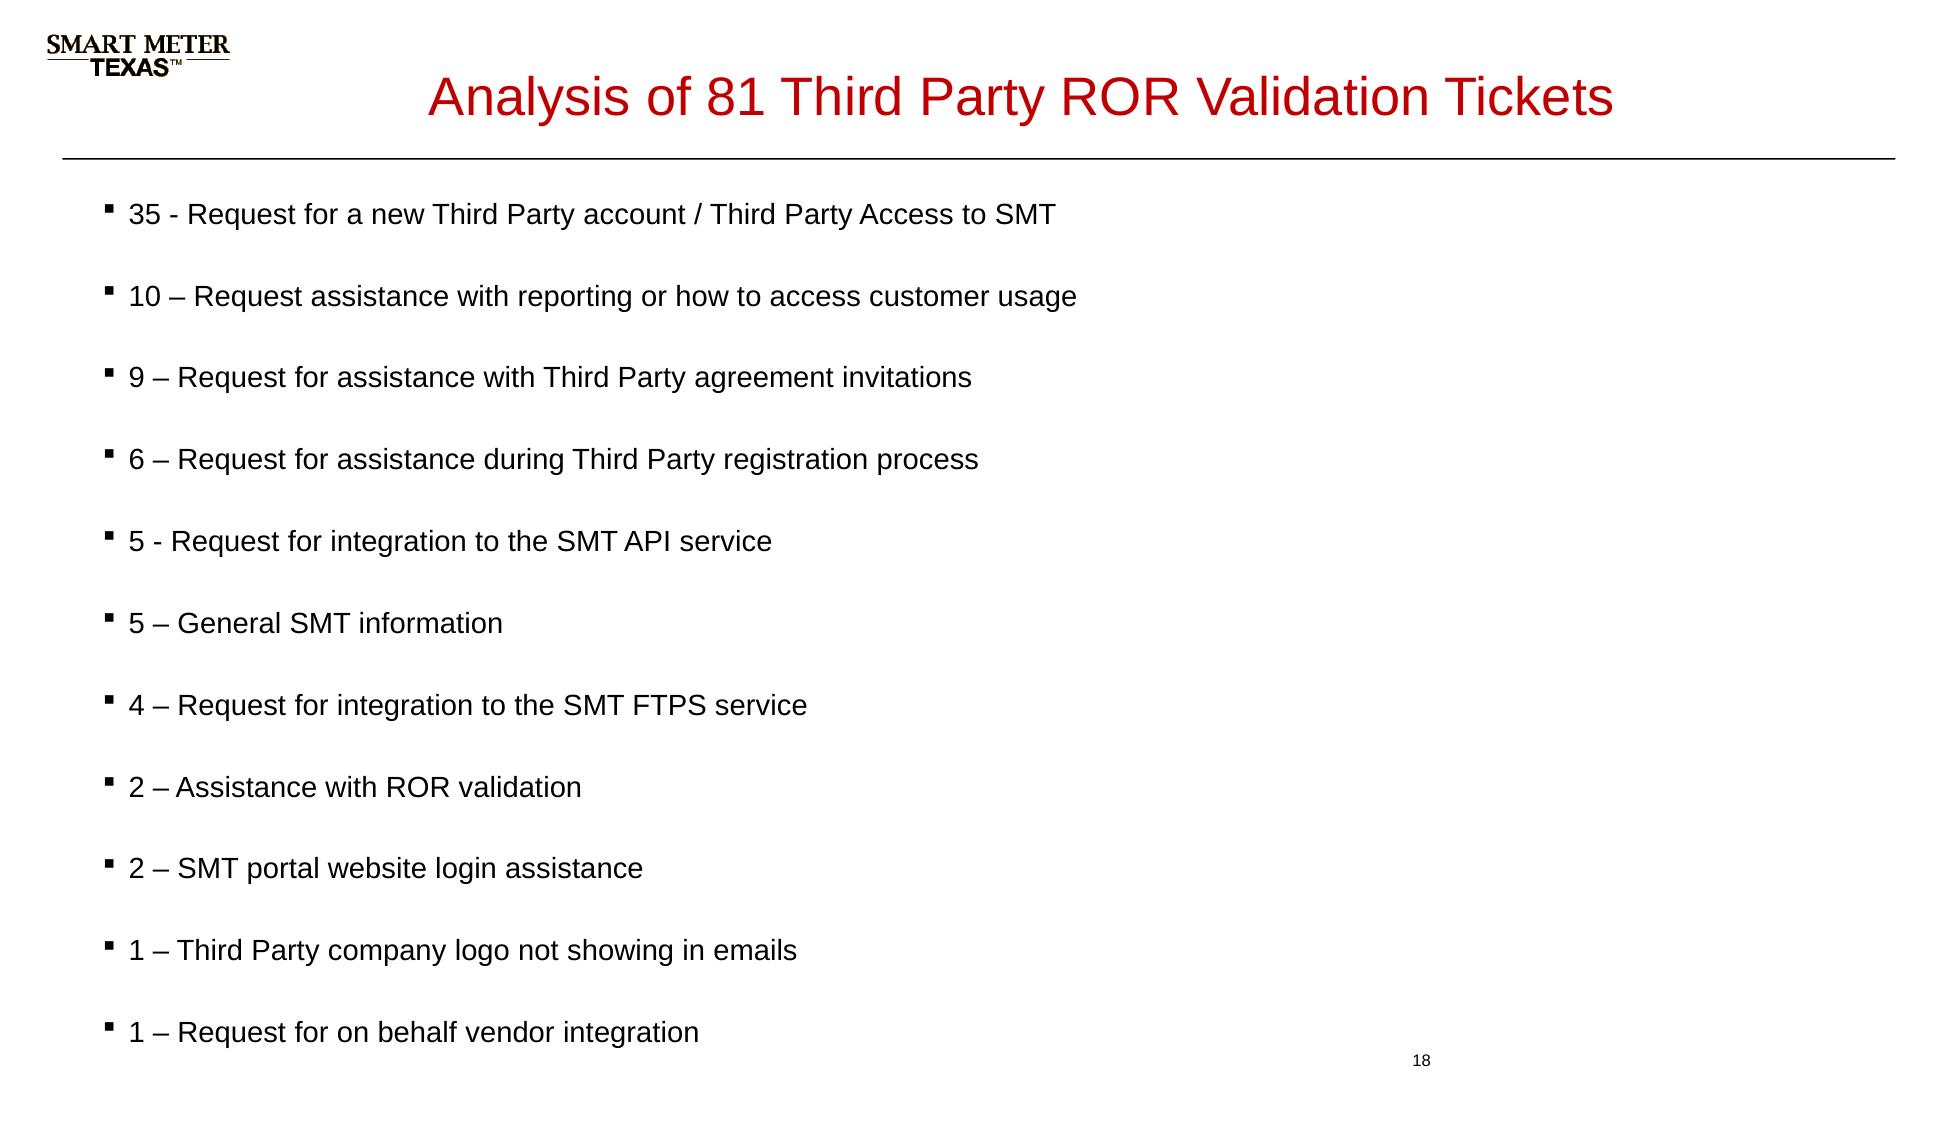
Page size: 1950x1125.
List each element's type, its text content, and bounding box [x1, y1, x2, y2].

picture [33, 24, 144, 84]
title Analysis of 81 Third Party ROR Validation Tickets [144, 12, 1901, 201]
list 35 - Request for a new Third Party account / Third Party Access to SMT 10 – Request assistance with reporting or how to access customer usage 9 – Request for assistance with Third Party agreement invitations 6 – Request for assistance during Third Party registration process 5 - Request for integration to the SMT API service 5 – General SMT information 4 – Request for integration to the SMT FTPS service 2 – Assistance with ROR validation 2 – SMT portal website login assistance 1 – Third Party company logo not showing in emails 1 – Request for on behalf vendor integration [87, 187, 1843, 1063]
slide_number 18 [1397, 1042, 1853, 1103]
